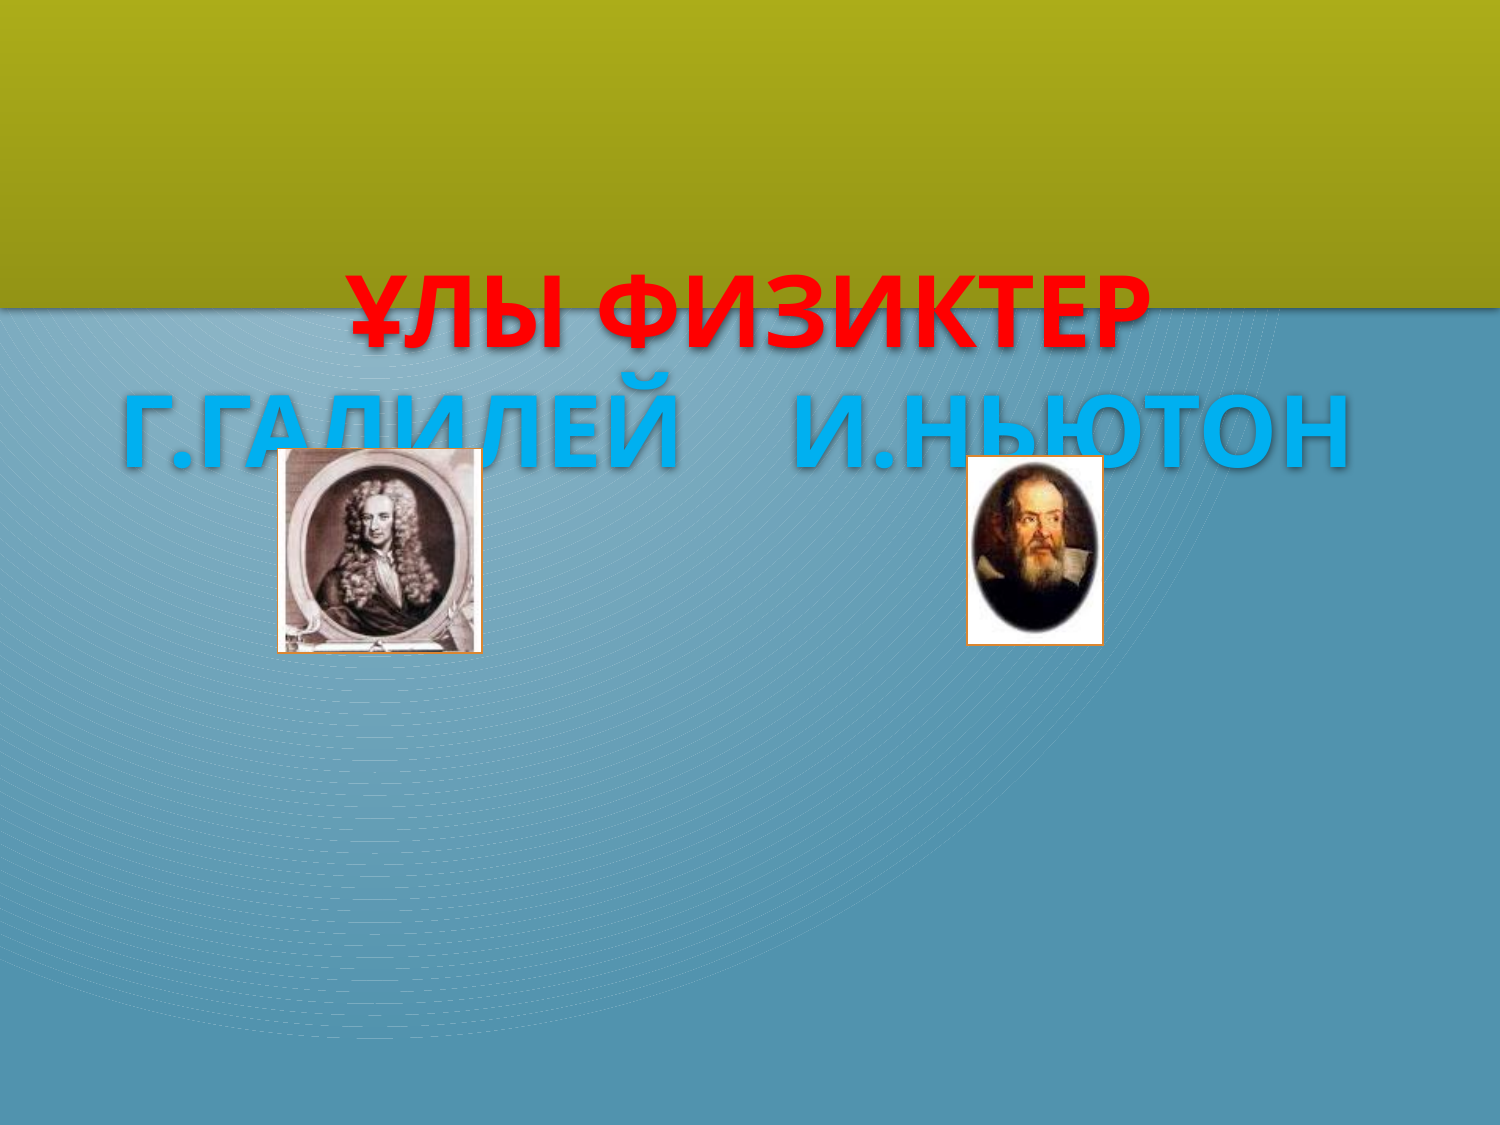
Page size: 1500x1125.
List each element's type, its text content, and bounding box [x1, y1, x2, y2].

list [967, 456, 1103, 645]
title Ұлы физиктер Г.Галилей И.Ньютон [0, 0, 1500, 308]
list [278, 448, 482, 653]
